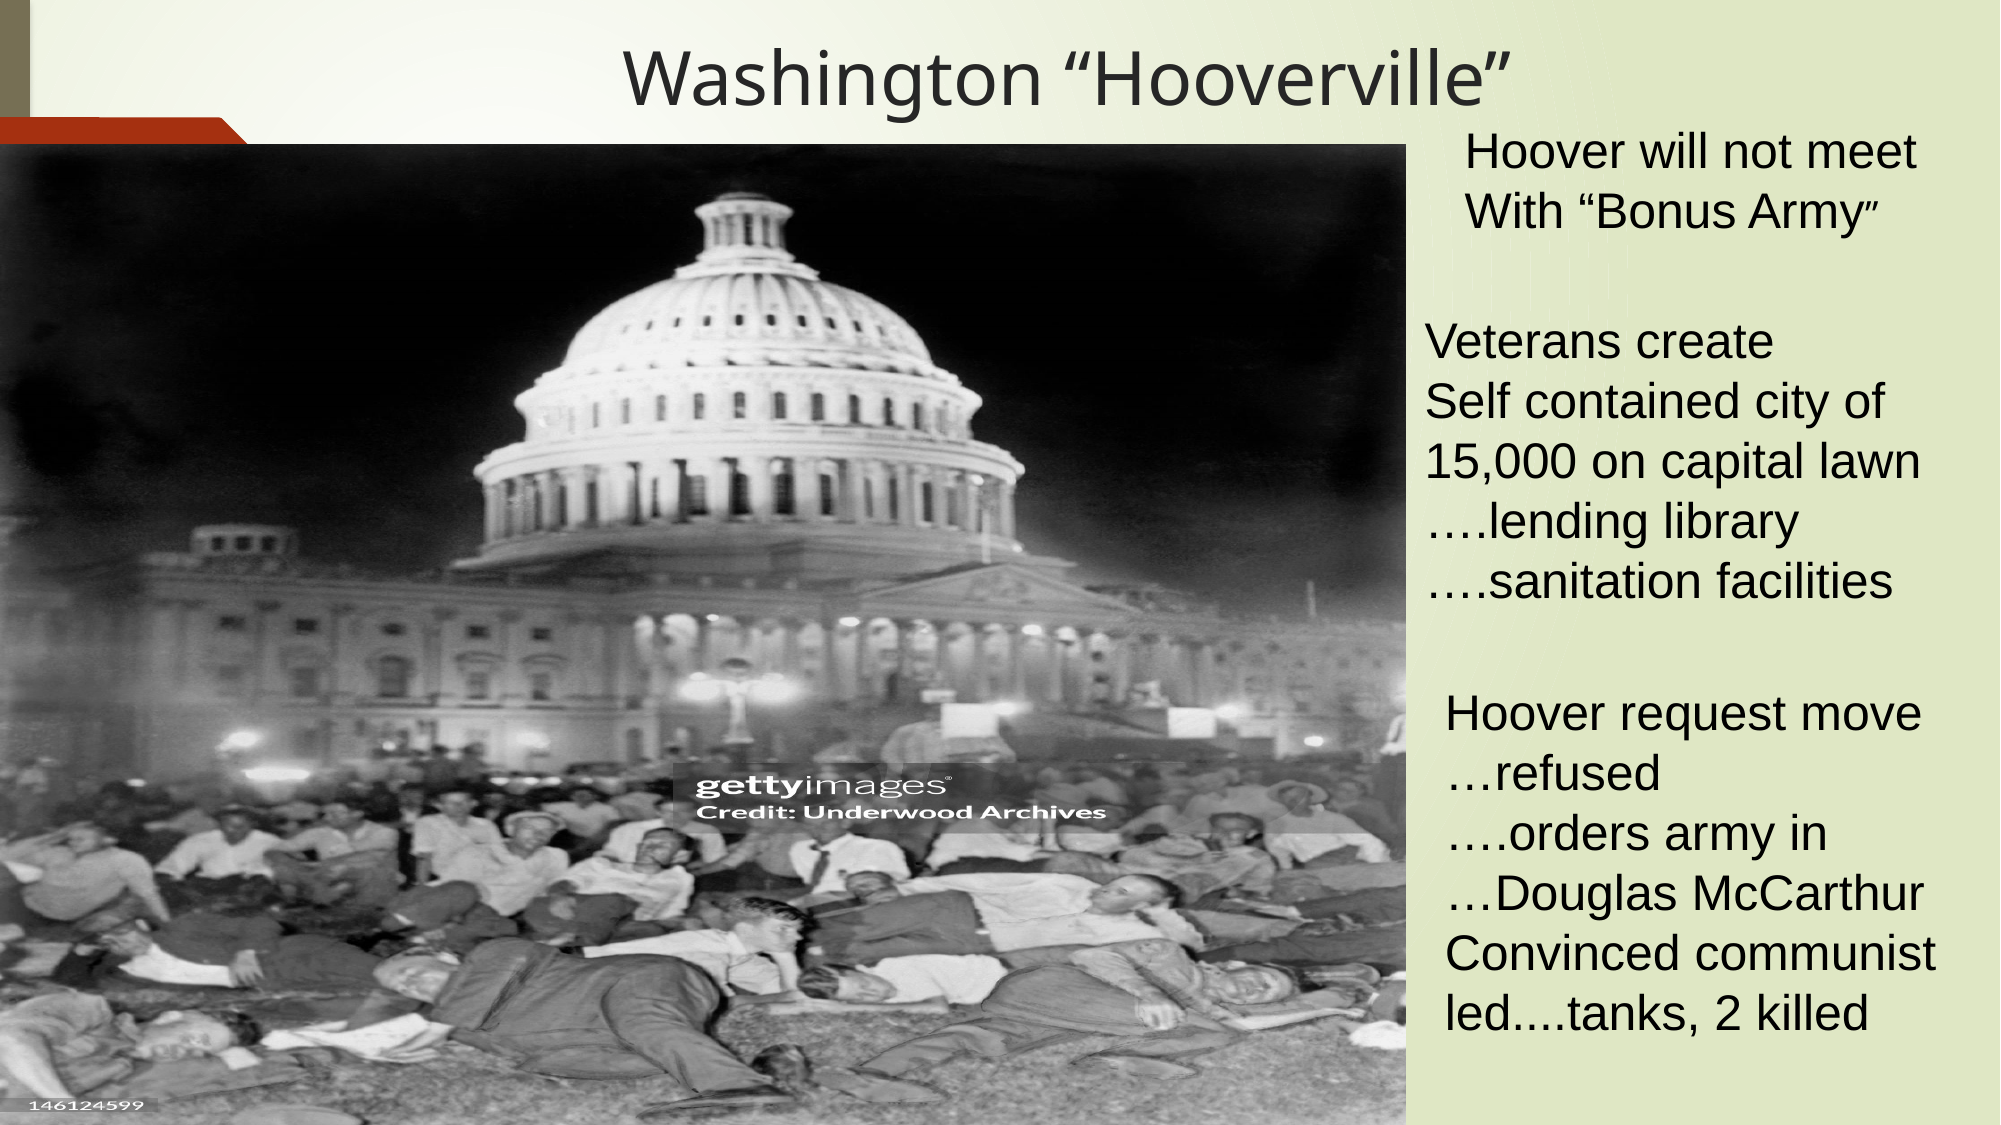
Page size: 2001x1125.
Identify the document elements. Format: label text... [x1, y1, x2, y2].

picture [0, 144, 1406, 1125]
text_box Hoover request move …refused ….orders army in …Douglas McCarthur Convinced communist led....tanks, 2 killed [1429, 673, 2000, 1094]
title Washington “Hooverville” [336, 22, 1799, 163]
text_box Hoover will not meet With “Bonus Army” [1449, 111, 1933, 247]
text_box Veterans create Self contained city of 15,000 on capital lawn ….lending library ….sanitation facilities [1410, 301, 1937, 662]
